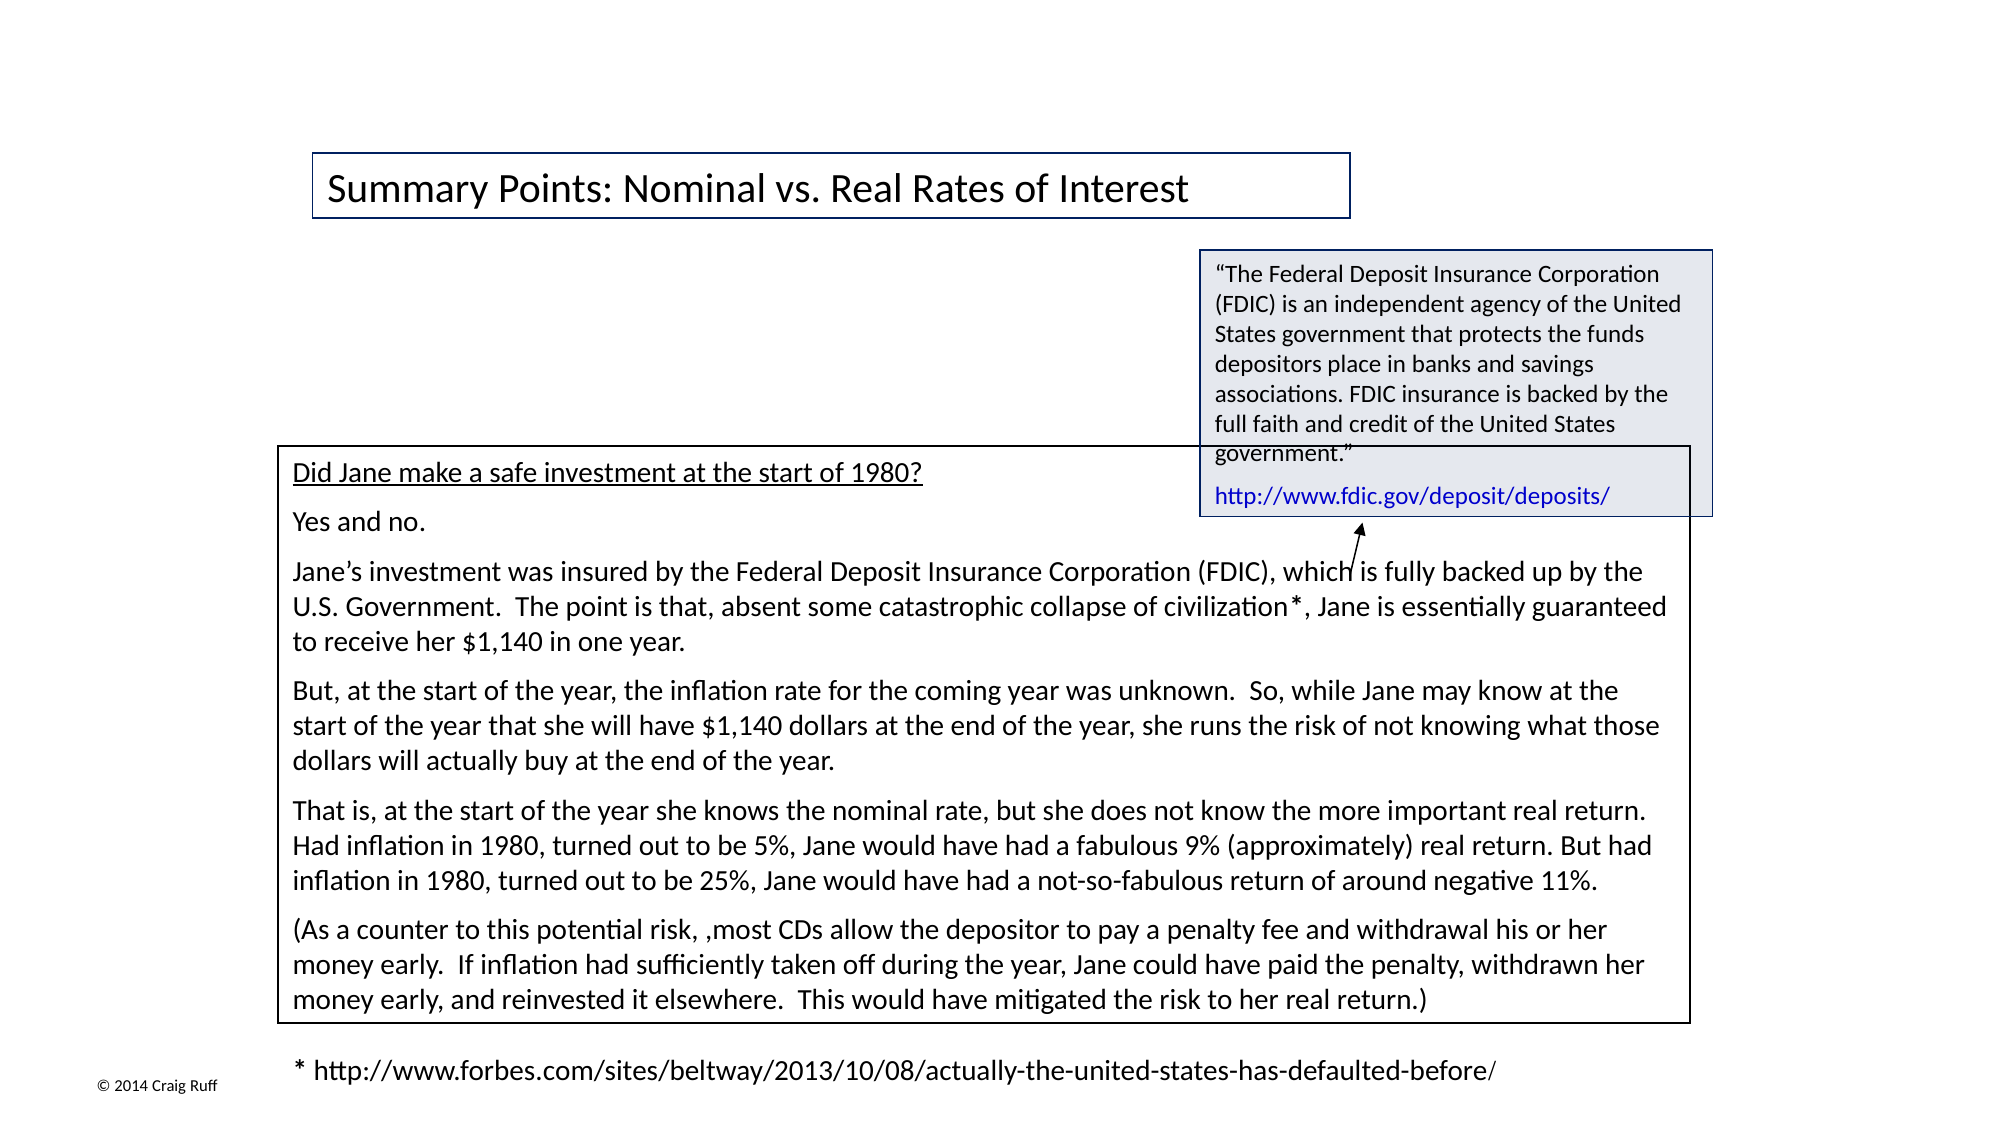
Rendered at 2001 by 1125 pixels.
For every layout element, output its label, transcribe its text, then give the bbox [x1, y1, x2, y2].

text_box * http://www.forbes.com/sites/beltway/2013/10/08/actually-the-united-states-has-defaulted-before/ [277, 1043, 1593, 1094]
text_box © 2014 Craig Ruff [57, 1067, 258, 1102]
text_box Summary Points: Nominal vs. Real Rates of Interest [312, 153, 1350, 218]
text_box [1349, 522, 1363, 575]
text_box Did Jane make a safe investment at the start of 1980? Yes and no. Jane’s investment was insured by the Federal Deposit Insurance Corporation (FDIC), which is fully backed up by the U.S. Government. The point is that, absent some catastrophic collapse of civilization*, Jane is essentially guaranteed to receive her $1,140 in one year. But, at the start of the year, the inflation rate for the coming year was unknown. So, while Jane may know at the start of the year that she will have $1,140 dollars at the end of the year, she runs the risk of not knowing what those dollars will actually buy at the end of the year. That is, at the start of the year she knows the nominal rate, but she does not know the more important real return. Had inflation in 1980, turned out to be 5%, Jane would have had a fabulous 9% (approximately) real return. But had inflation in 1980, turned out to be 25%, Jane would have had a not-so-fabulous return of around negative 11%. (As a counter to this potential risk, ,most CDs allow the depositor to pay a penalty fee and withdrawal his or her money early. If inflation had sufficiently taken off during the year, Jane could have paid the penalty, withdrawn her money early, and reinvested it elsewhere. This would have mitigated the risk to her real return.) [277, 445, 1691, 1023]
text_box “The Federal Deposit Insurance Corporation (FDIC) is an independent agency of the United States government that protects the funds depositors place in banks and savings associations. FDIC insurance is backed by the full faith and credit of the United States government.” http://www.fdic.gov/deposit/deposits/ [1199, 249, 1713, 517]
